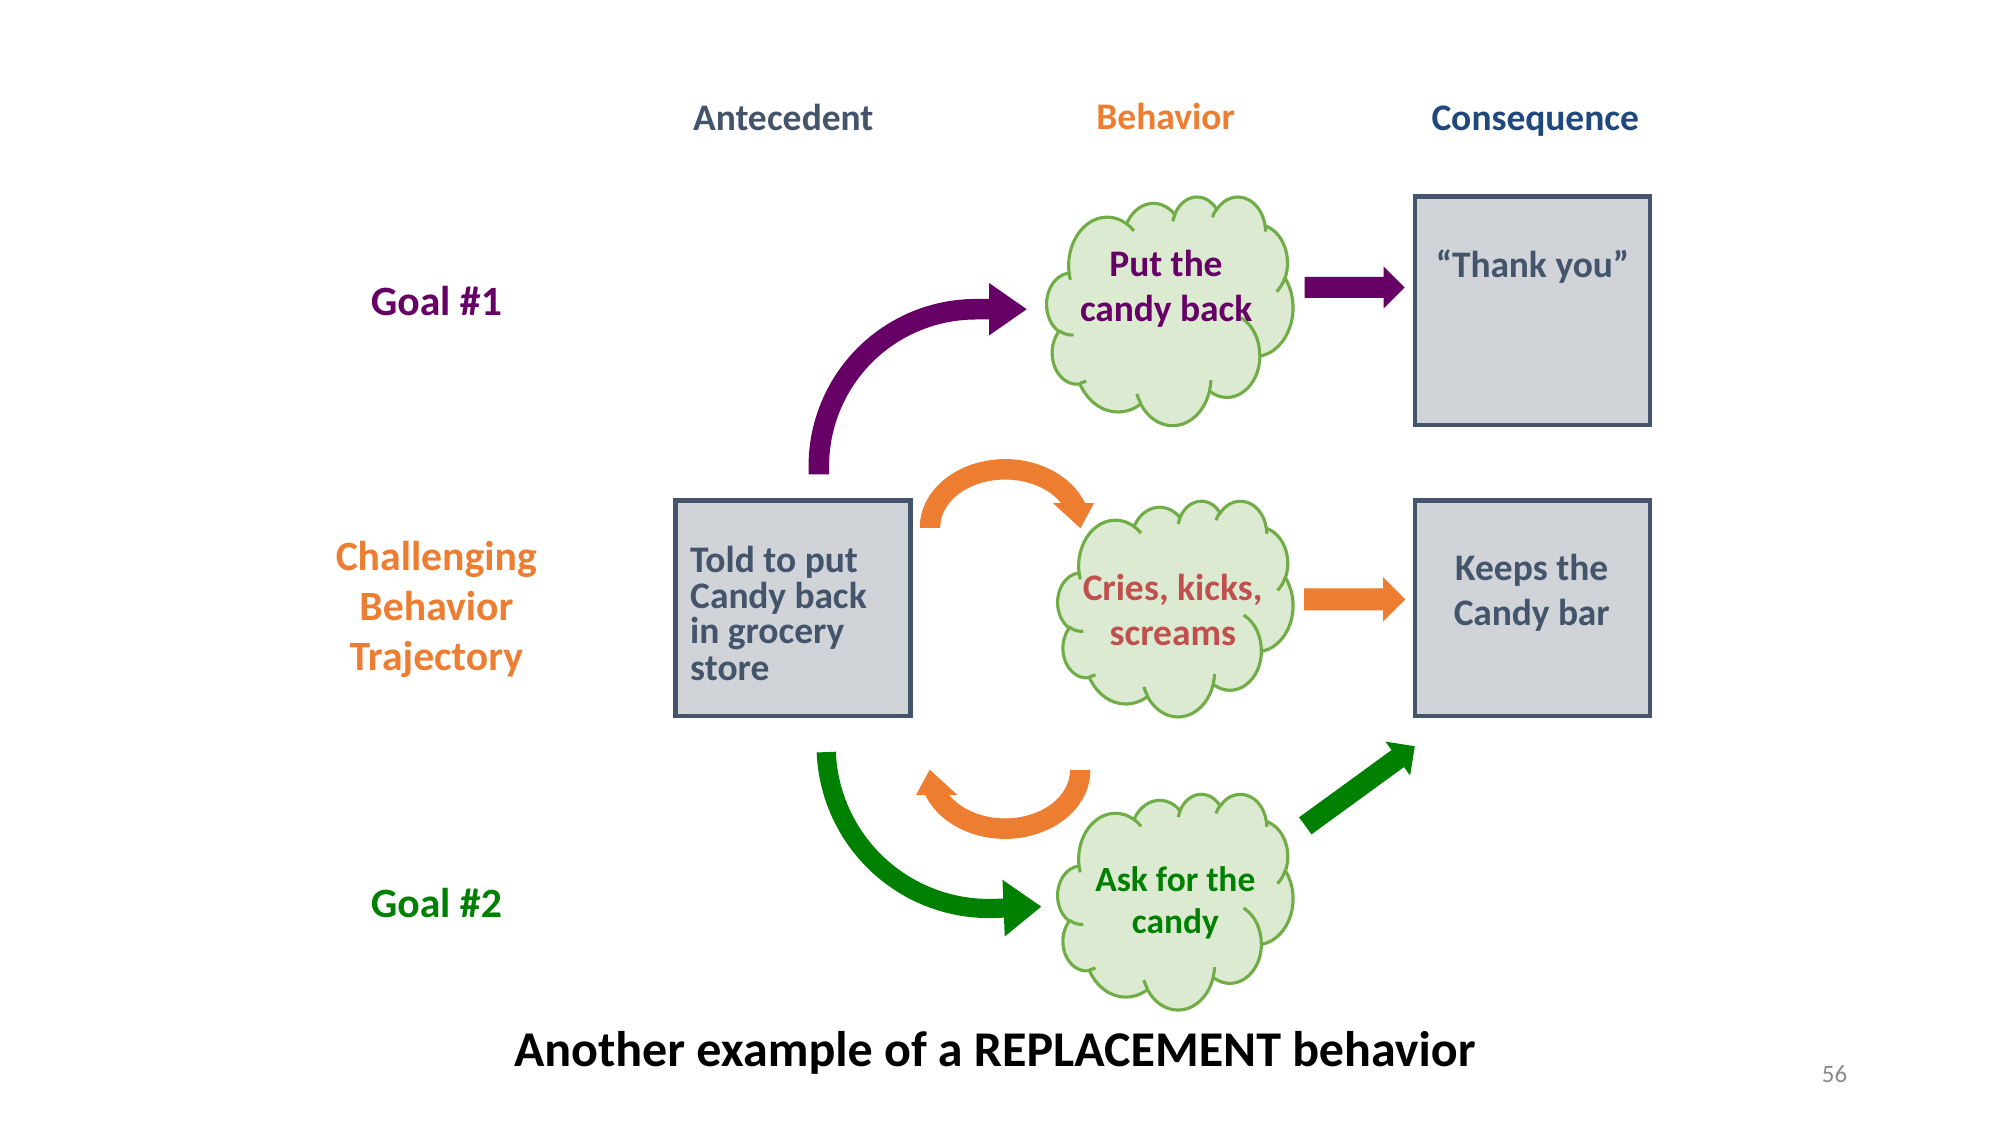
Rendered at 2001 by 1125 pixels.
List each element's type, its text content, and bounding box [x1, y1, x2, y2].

text_box Cries, kicks, screams [1062, 555, 1284, 660]
text_box [675, 500, 911, 535]
text_box [919, 459, 1095, 529]
text_box Goal #1 [306, 266, 567, 331]
text_box [1079, 500, 1294, 637]
text_box Told to put Candy back in grocery store [675, 535, 911, 695]
text_box [1304, 265, 1406, 310]
text_box Keeps the Candy bar [1427, 535, 1637, 641]
text_box Put the candy back [1057, 231, 1275, 337]
text_box [1051, 196, 1294, 427]
text_box Challenging Behavior Trajectory [306, 521, 567, 687]
text_box [1079, 793, 1288, 848]
text_box [807, 281, 1028, 475]
text_box [1414, 196, 1651, 232]
text_box [1064, 660, 1262, 718]
text_box [1062, 948, 1262, 1009]
text_box Ask for the candy [1057, 848, 1293, 948]
text_box Behavior [1010, 85, 1321, 145]
text_box [1304, 577, 1406, 622]
text_box [1046, 278, 1057, 331]
text_box [1414, 293, 1651, 425]
text_box [675, 695, 911, 717]
slide_number 56 [1412, 1042, 1863, 1103]
text_box Consequence [1404, 85, 1667, 146]
text_box [1057, 584, 1062, 621]
text_box Antecedent [656, 85, 911, 146]
text_box [916, 769, 1091, 839]
text_box Goal #2 [306, 868, 567, 934]
text_box [1298, 740, 1416, 836]
text_box “Thank you” [1414, 232, 1651, 293]
text_box Another example of a REPLACEMENT behavior [340, 1009, 1651, 1084]
text_box [816, 751, 1043, 938]
text_box [1414, 500, 1651, 717]
